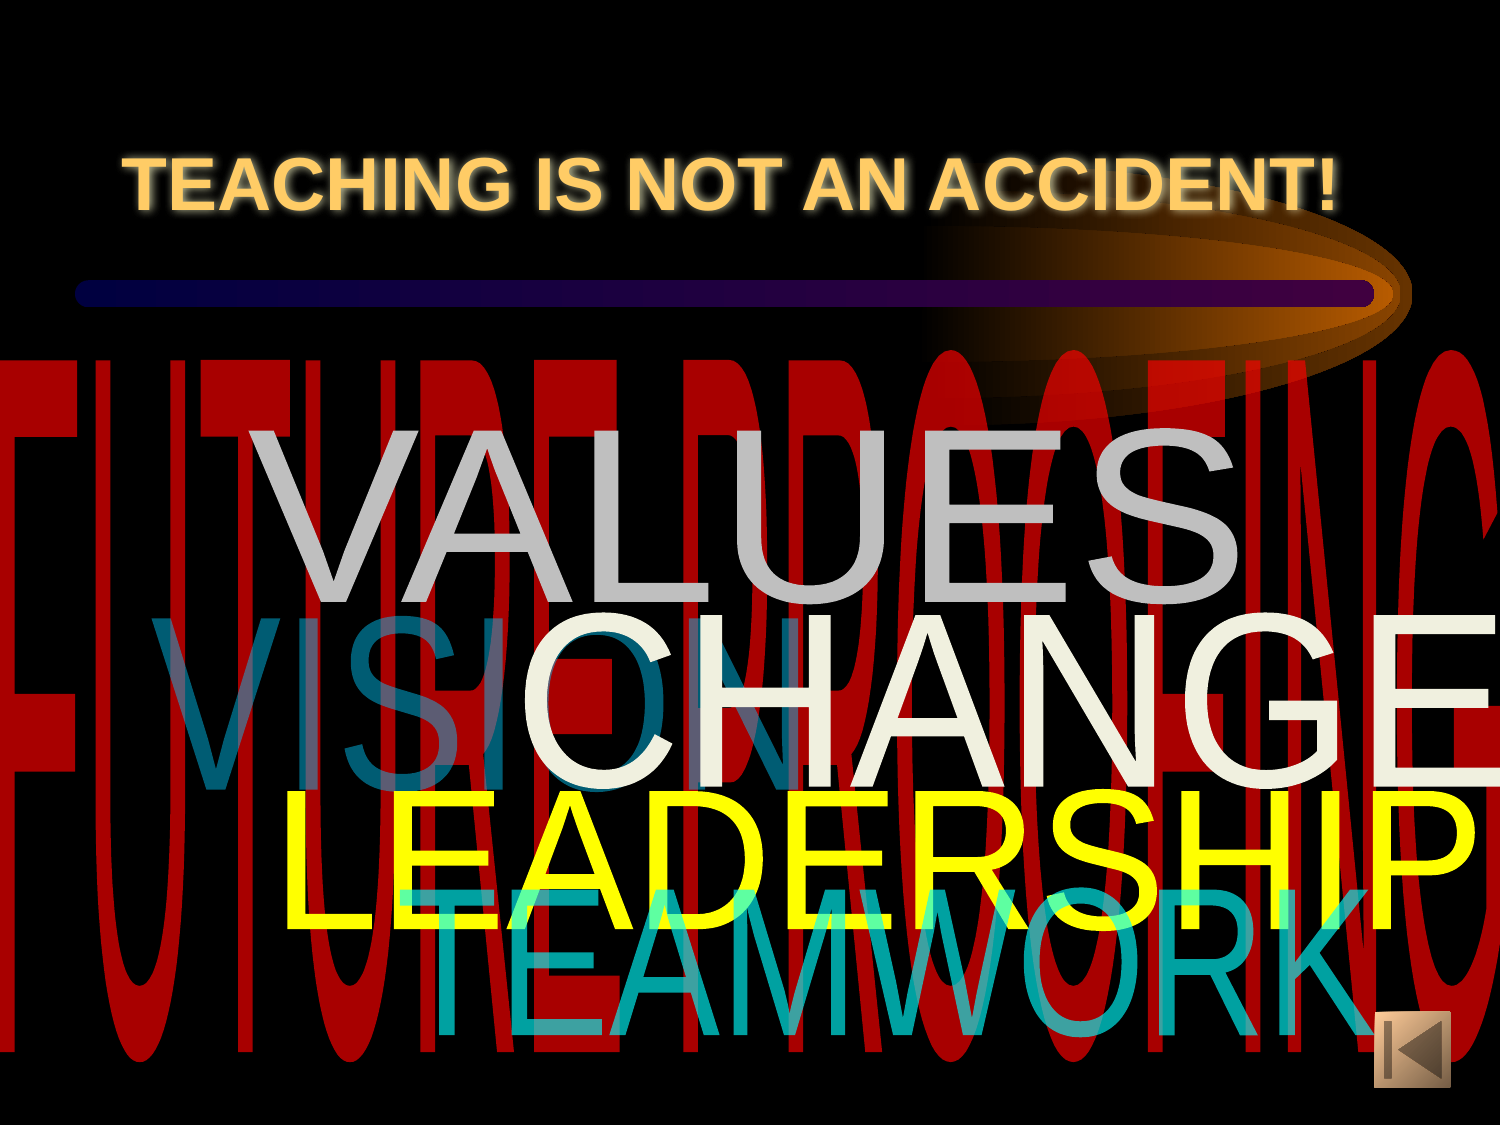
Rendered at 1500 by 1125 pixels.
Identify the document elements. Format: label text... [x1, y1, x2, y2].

title TEACHING IS NOT AN ACCIDENT! [75, 45, 1451, 233]
text_box [1374, 1011, 1451, 1088]
